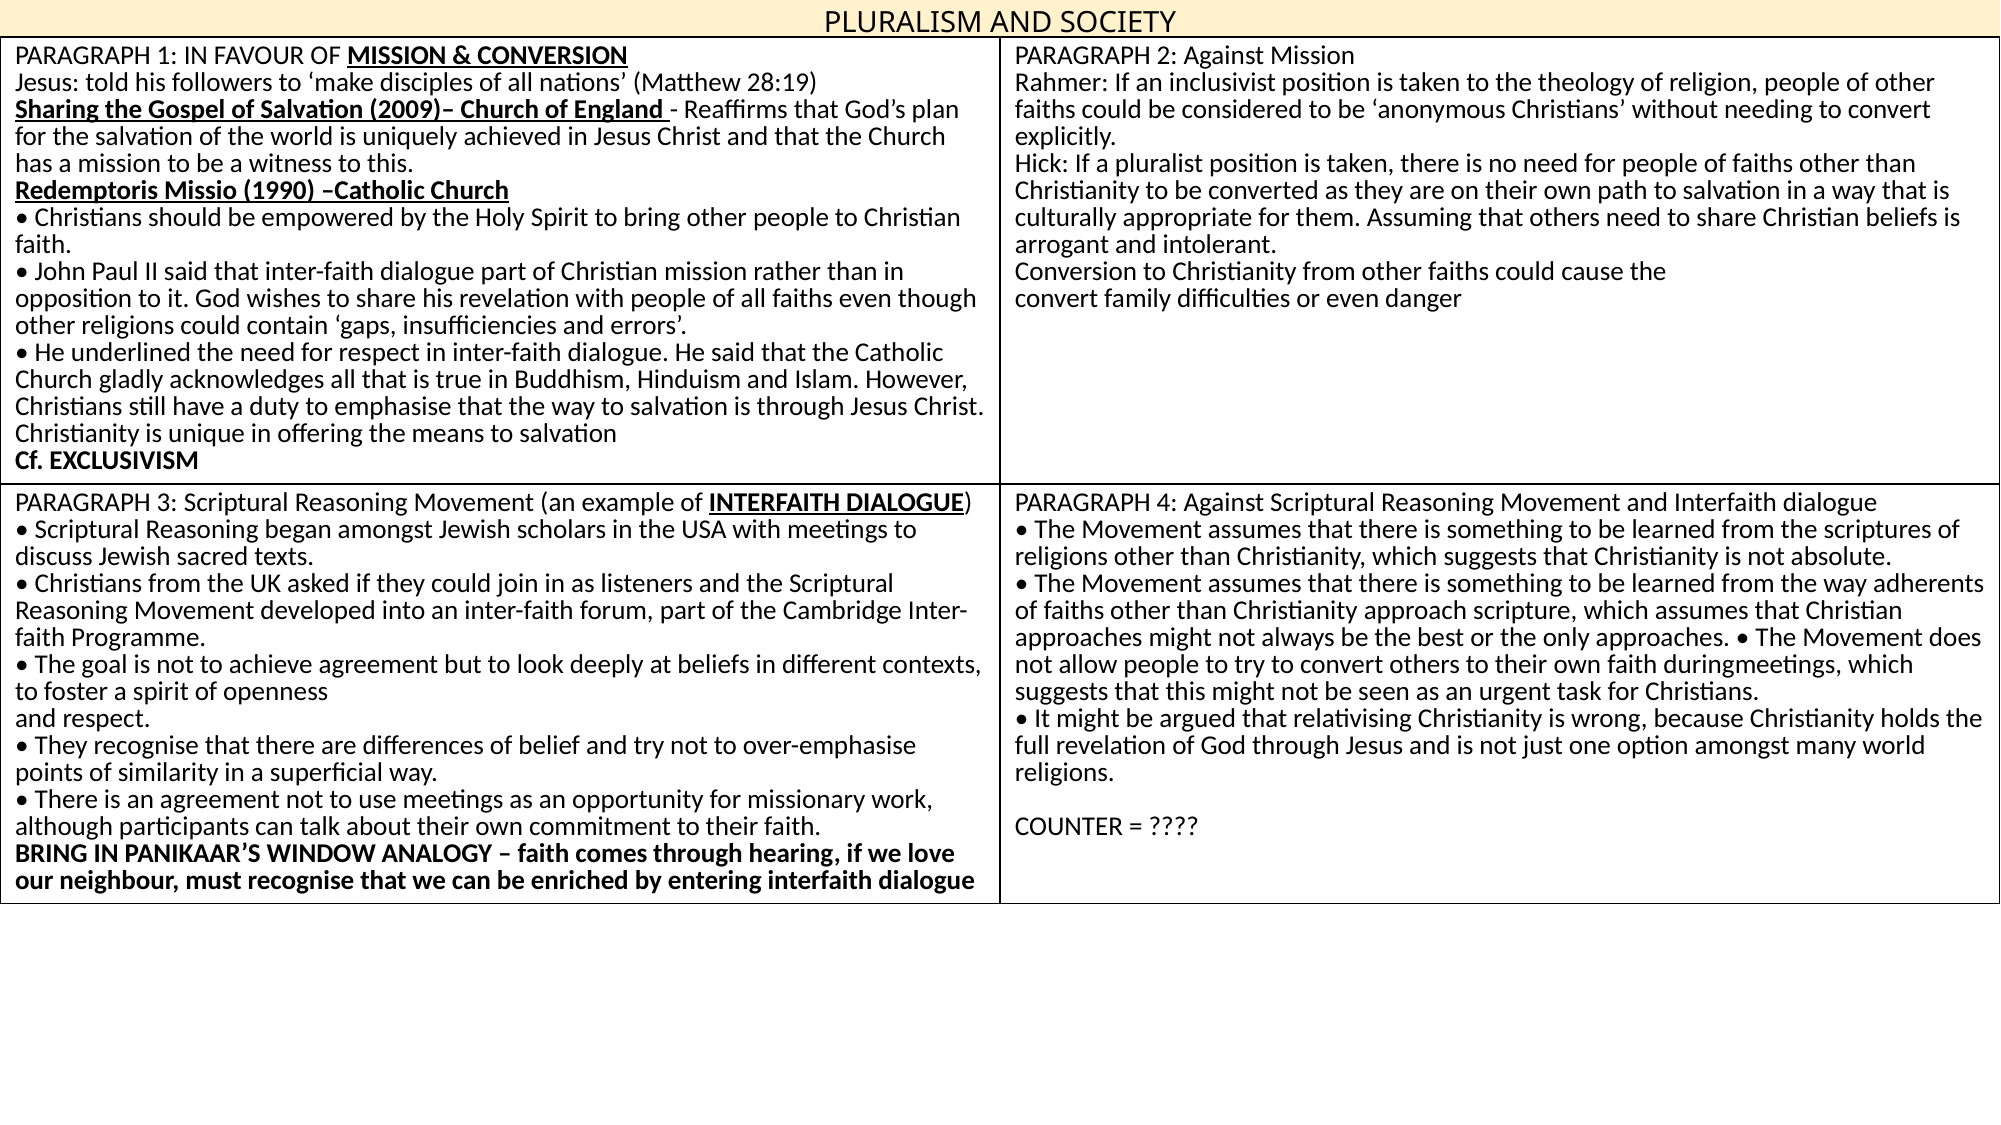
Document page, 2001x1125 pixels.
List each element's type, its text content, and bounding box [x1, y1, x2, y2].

table_header PARAGRAPH 2: Against Mission Rahmer: If an inclusivist position is taken to the theology of religion, people of other faiths could be considered to be ‘anonymous Christians’ without needing to convert explicitly. Hick: If a pluralist position is taken, there is no need for people of faiths other than Christianity to be converted as they are on their own path to salvation in a way that is culturally appropriate for them. Assuming that others need to share Christian beliefs is arrogant and intolerant. Conversion to Christianity from other faiths could cause the convert family difficulties or even danger [1001, 38, 1999, 483]
table_header PARAGRAPH 1: IN FAVOUR OF MISSION & CONVERSION Jesus: told his followers to ‘make disciples of all nations’ (Matthew 28:19) Sharing the Gospel of Salvation (2009)– Church of England - Reaffirms that God’s plan for the salvation of the world is uniquely achieved in Jesus Christ and that the Church has a mission to be a witness to this. Redemptoris Missio (1990) –Catholic Church • Christians should be empowered by the Holy Spirit to bring other people to Christian faith. • John Paul II said that inter-faith dialogue part of Christian mission rather than in opposition to it. God wishes to share his revelation with people of all faiths even though other religions could contain ‘gaps, insufficiencies and errors’. • He underlined the need for respect in inter-faith dialogue. He said that the Catholic Church gladly acknowledges all that is true in Buddhism, Hinduism and Islam. However, Christians still have a duty to emphasise that the way to salvation is through Jesus Christ. Christianity is unique in offering the means to salvation Cf. EXCLUSIVISM [1, 38, 999, 483]
table_cell PARAGRAPH 3: Scriptural Reasoning Movement (an example of INTERFAITH DIALOGUE) • Scriptural Reasoning began amongst Jewish scholars in the USA with meetings to discuss Jewish sacred texts. • Christians from the UK asked if they could join in as listeners and the Scriptural Reasoning Movement developed into an inter-faith forum, part of the Cambridge Inter-faith Programme. • The goal is not to achieve agreement but to look deeply at beliefs in different contexts, to foster a spirit of openness and respect. • They recognise that there are differences of belief and try not to over-emphasise points of similarity in a superficial way. • There is an agreement not to use meetings as an opportunity for missionary work, although participants can talk about their own commitment to their faith. BRING IN PANIKAAR’S WINDOW ANALOGY – faith comes through hearing, if we love our neighbour, must recognise that we can be enriched by entering interfaith dialogue [1, 485, 999, 903]
list PLURALISM AND SOCIETY [0, 0, 2000, 36]
table_cell PARAGRAPH 4: Against Scriptural Reasoning Movement and Interfaith dialogue • The Movement assumes that there is something to be learned from the scriptures of religions other than Christianity, which suggests that Christianity is not absolute. • The Movement assumes that there is something to be learned from the way adherents of faiths other than Christianity approach scripture, which assumes that Christian approaches might not always be the best or the only approaches. • The Movement does not allow people to try to convert others to their own faith duringmeetings, which suggests that this might not be seen as an urgent task for Christians. • It might be argued that relativising Christianity is wrong, because Christianity holds the full revelation of God through Jesus and is not just one option amongst many world religions. COUNTER = ???? [1001, 485, 1999, 903]
